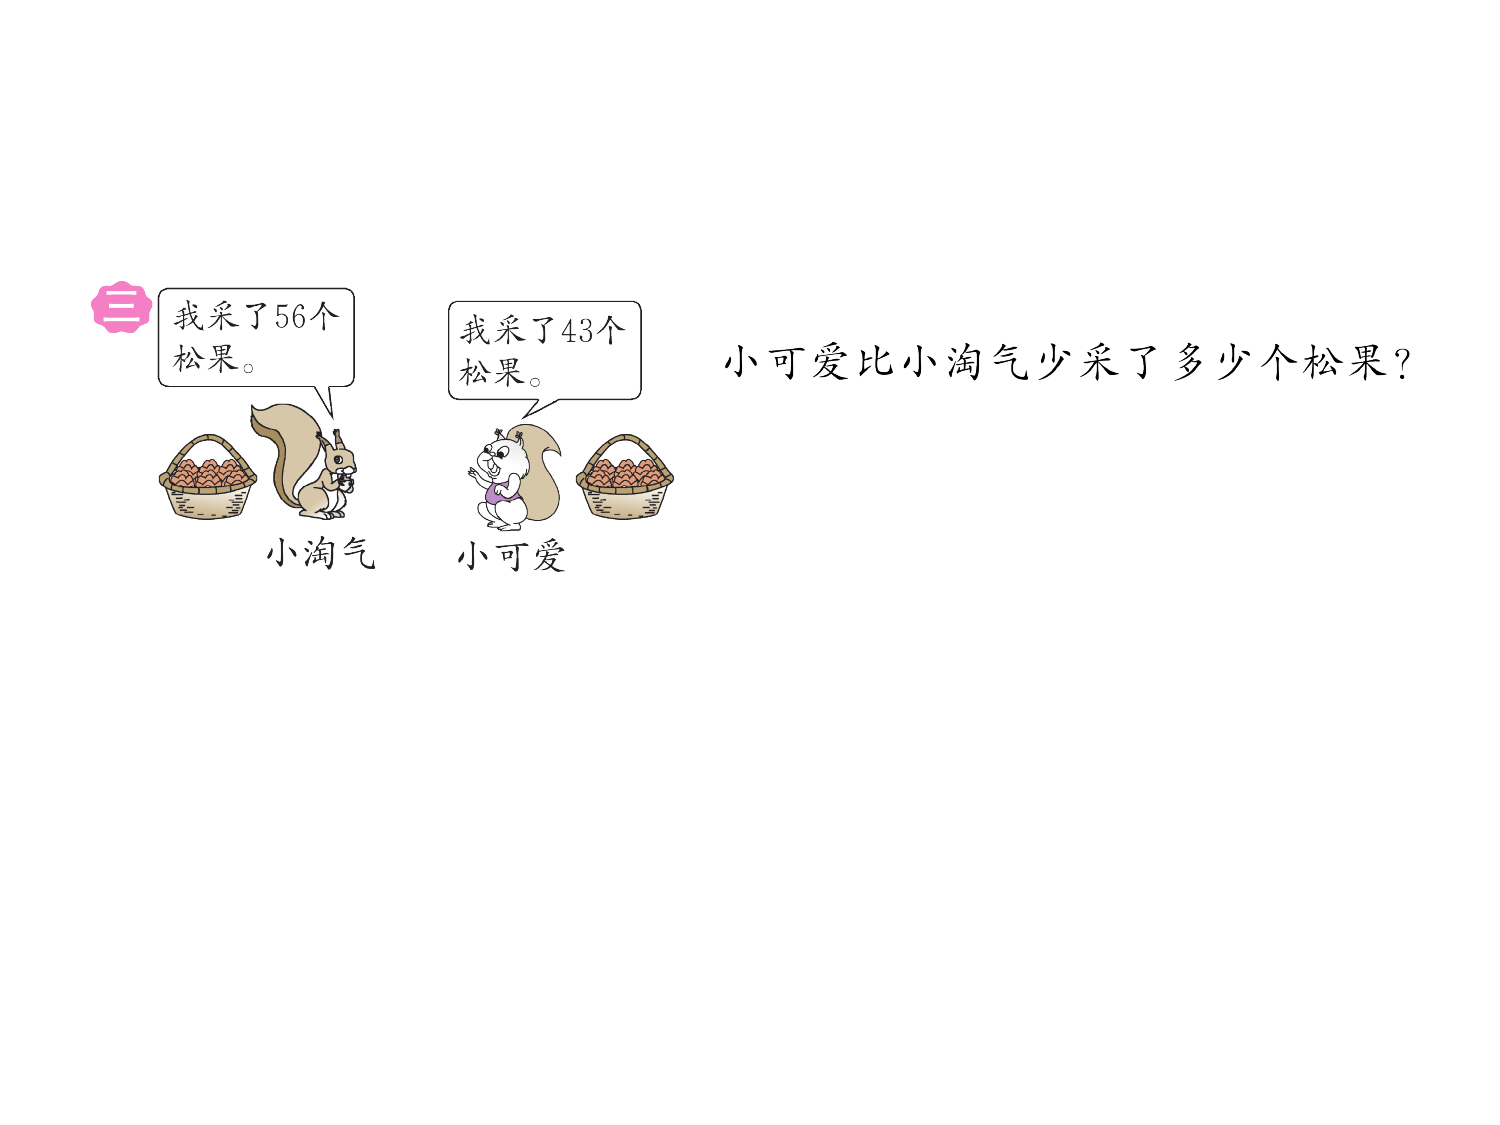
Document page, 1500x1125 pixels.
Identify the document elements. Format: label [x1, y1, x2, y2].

picture [88, 278, 1483, 593]
